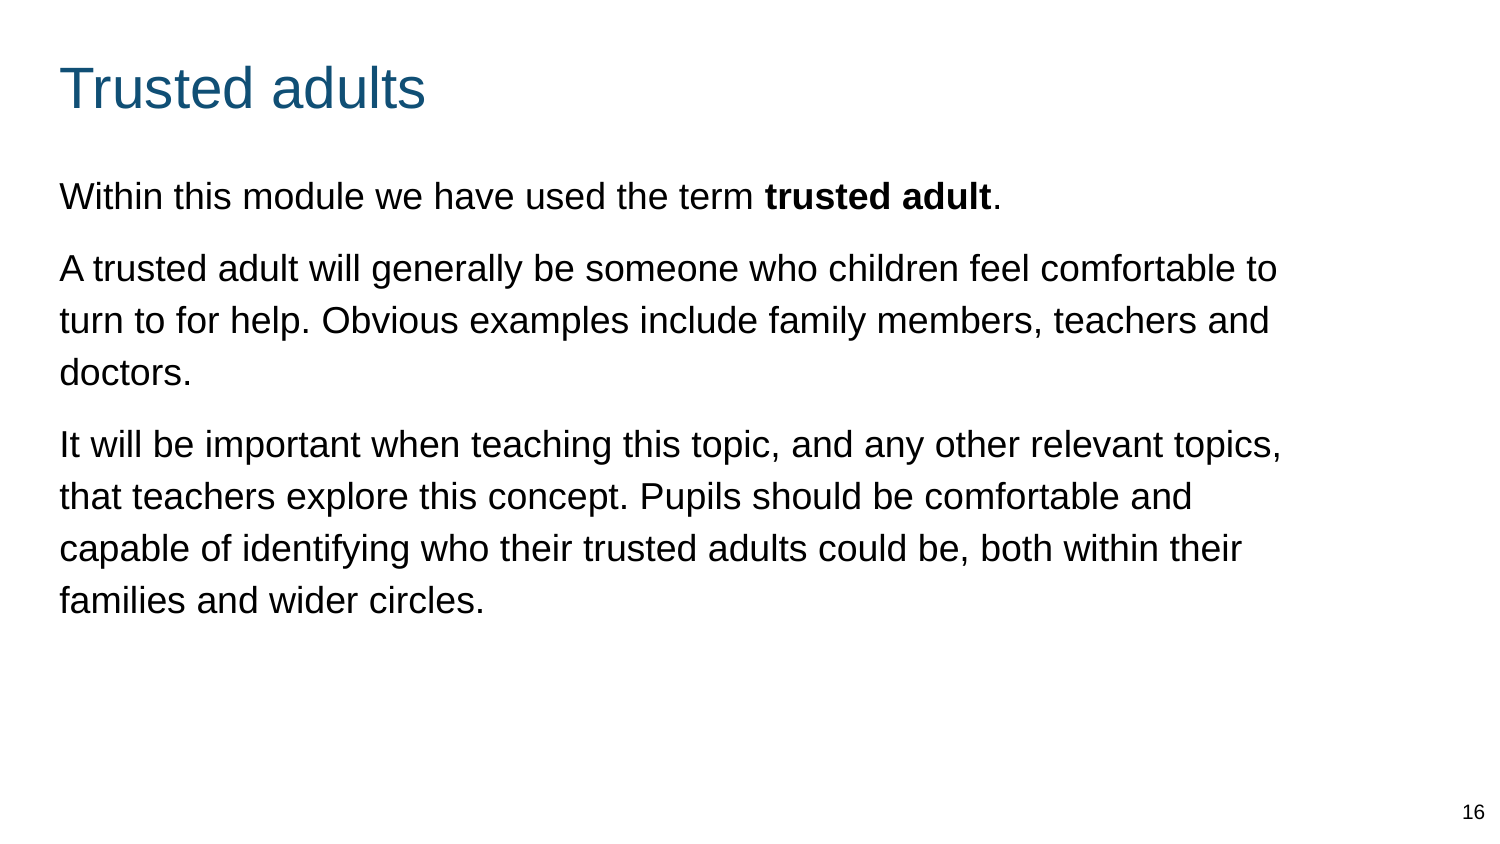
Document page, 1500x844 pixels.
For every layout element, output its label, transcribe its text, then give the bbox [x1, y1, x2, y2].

title Trusted adults [44, 35, 1007, 130]
list Within this module we have used the term trusted adult. A trusted adult will generally be someone who children feel comfortable to turn to for help. Obvious examples include family members, teachers and doctors. It will be important when teaching this topic, and any other relevant topics, that teachers explore this concept. Pupils should be comfortable and capable of identifying who their trusted adults could be, both within their families and wider circles. [44, 150, 1348, 769]
slide_number 16 [1410, 779, 1500, 844]
